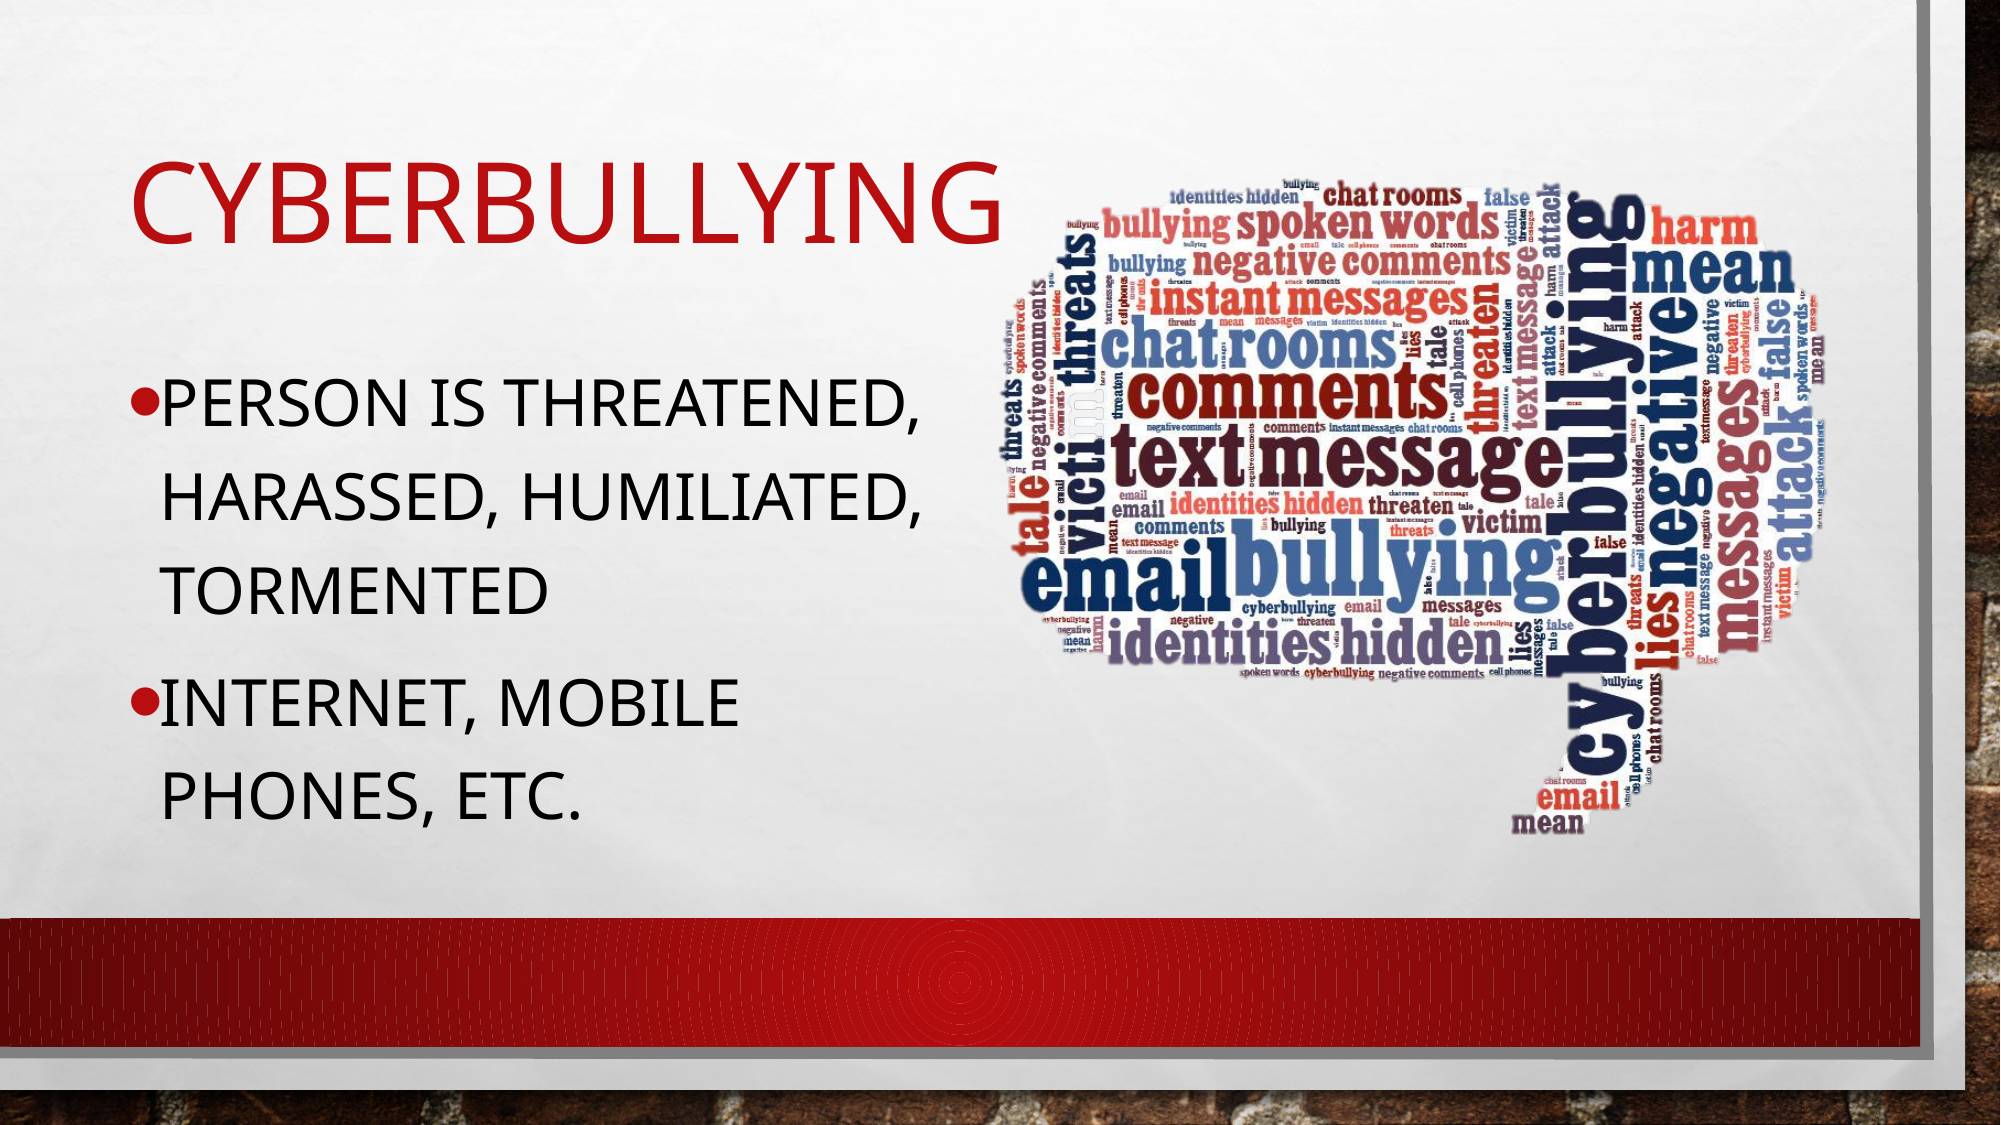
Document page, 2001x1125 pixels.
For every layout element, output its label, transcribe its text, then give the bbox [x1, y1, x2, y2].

picture [0, 0, 2000, 1125]
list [961, 144, 1865, 912]
title Cyberbullying [112, 112, 1818, 303]
list Person is threatened, harassed, humiliated, tormented Internet, Mobile Phones, etc. [112, 338, 948, 882]
